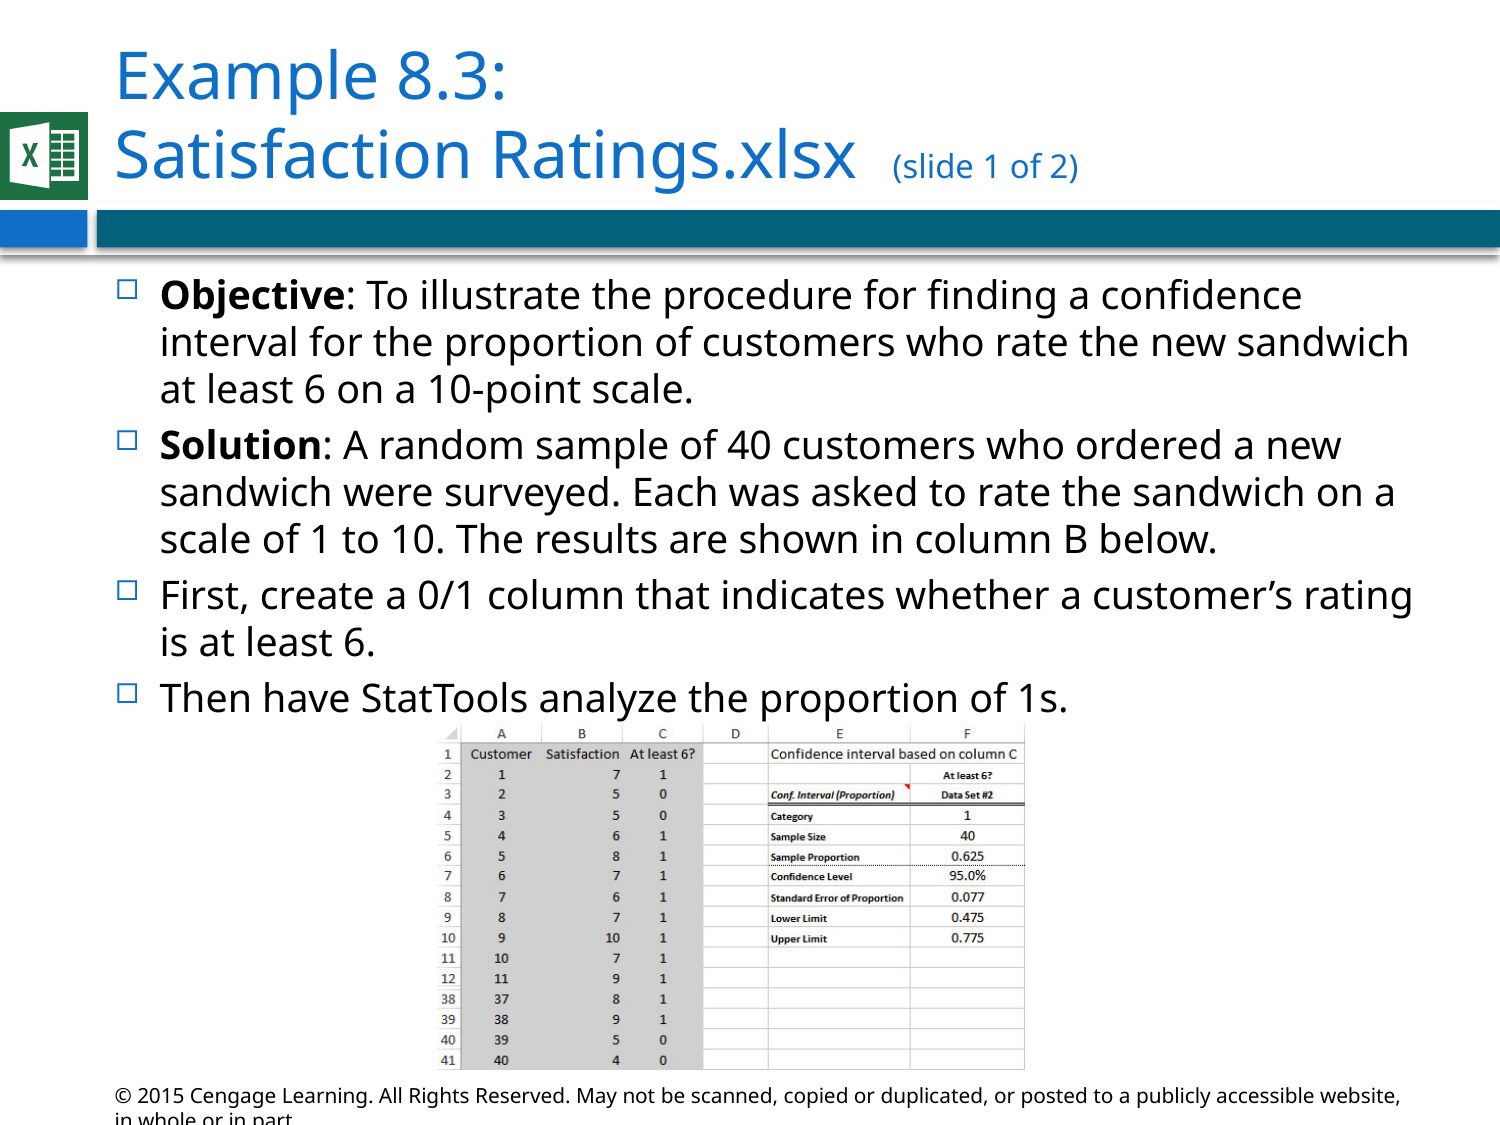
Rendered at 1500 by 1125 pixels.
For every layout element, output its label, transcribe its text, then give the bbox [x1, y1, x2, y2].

list Objective: To illustrate the procedure for finding a confidence interval for the proportion of customers who rate the new sandwich at least 6 on a 10-point scale. Solution: A random sample of 40 customers who ordered a new sandwich were surveyed. Each was asked to rate the sandwich on a scale of 1 to 10. The results are shown in column B below. First, create a 0/1 column that indicates whether a customer’s rating is at least 6. Then have StatTools analyze the proportion of 1s. [100, 262, 1438, 738]
title Example 8.3: Satisfaction Ratings.xlsx (slide 1 of 2) [99, 24, 1438, 200]
picture [0, 112, 88, 200]
picture [437, 721, 1026, 1071]
